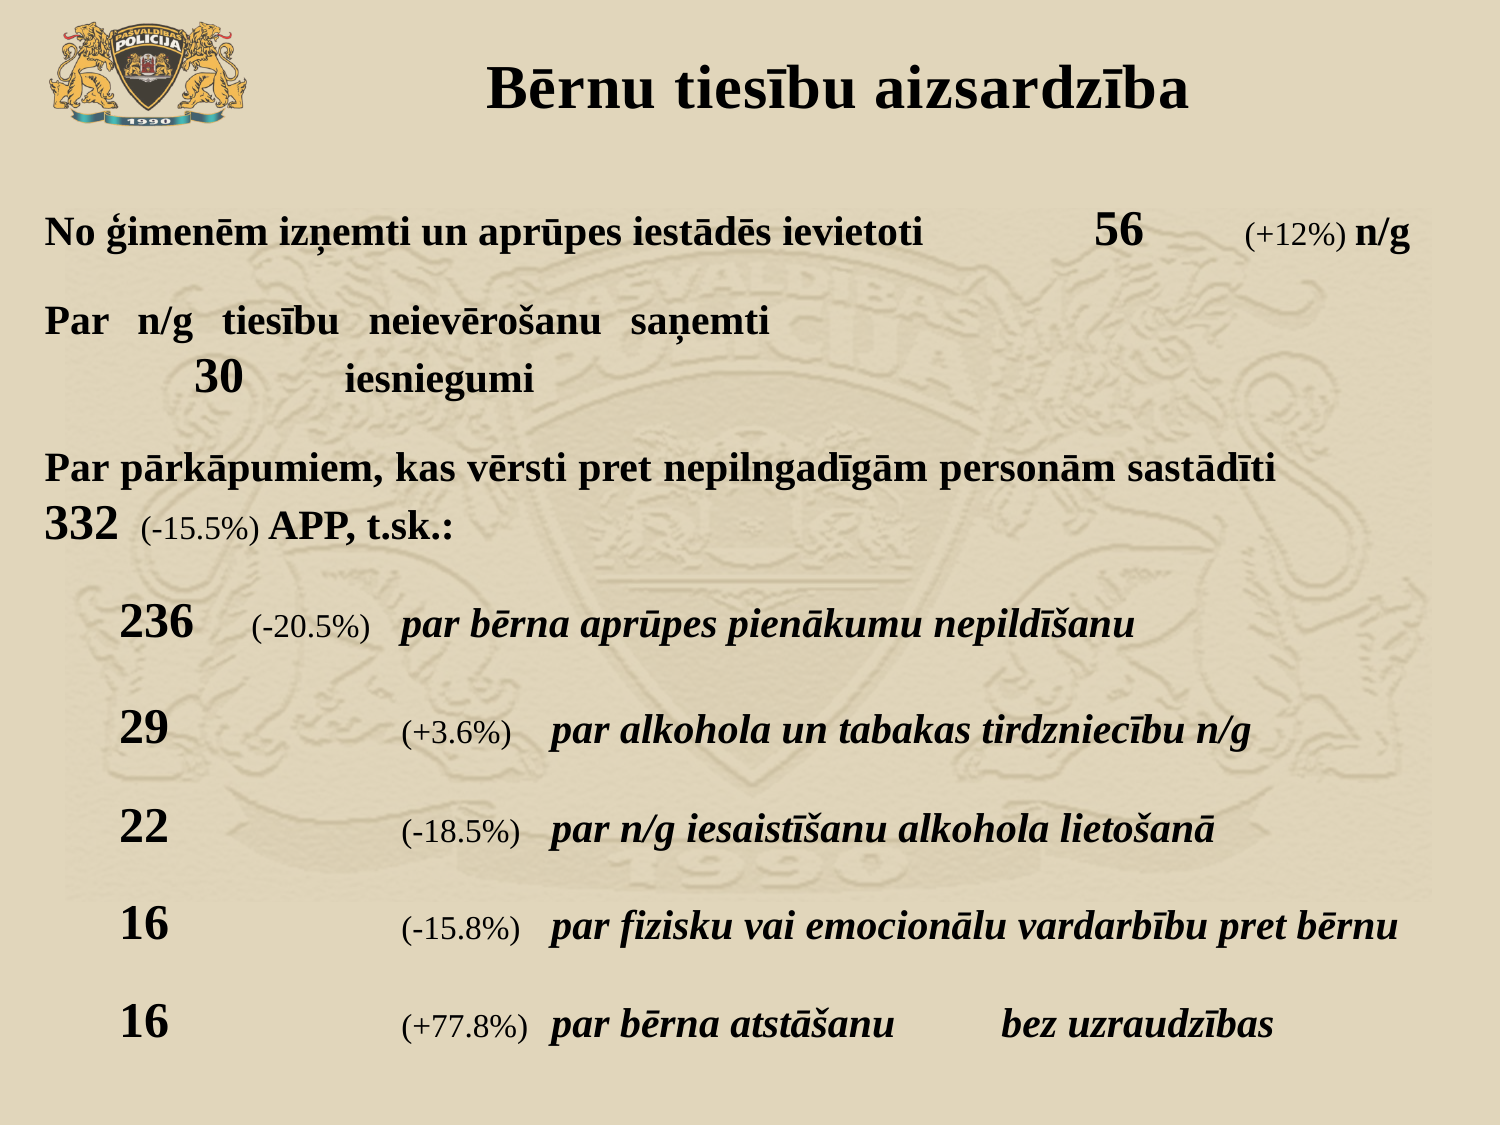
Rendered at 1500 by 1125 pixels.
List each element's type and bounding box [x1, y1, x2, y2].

picture [0, 0, 290, 148]
text_box [0, 0, 1500, 1125]
